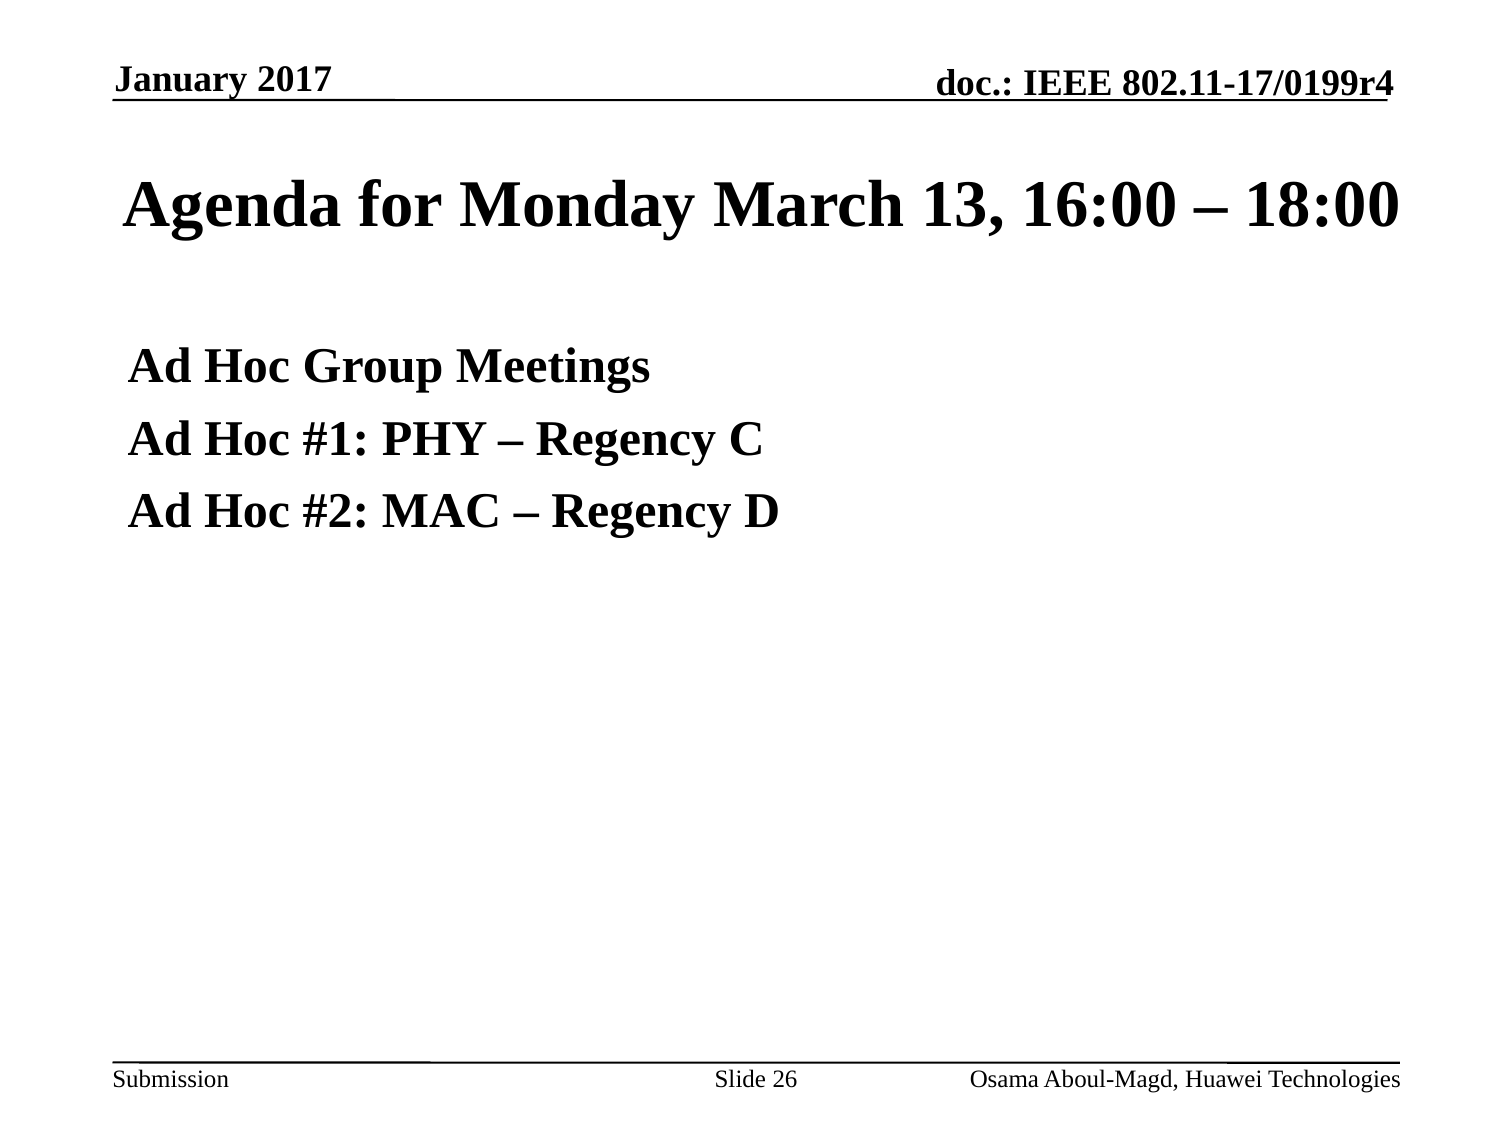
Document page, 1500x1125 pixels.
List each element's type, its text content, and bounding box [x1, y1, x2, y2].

title Agenda for Monday March 13, 16:00 – 18:00 [99, 112, 1426, 288]
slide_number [114, 54, 423, 100]
footer Osama Aboul-Magd, Huawei Technologies [878, 1061, 1402, 1093]
slide_number Slide 26 [712, 1061, 800, 1123]
list Ad Hoc Group Meetings Ad Hoc #1: PHY – Regency C Ad Hoc #2: MAC – Regency D [112, 324, 1388, 1000]
